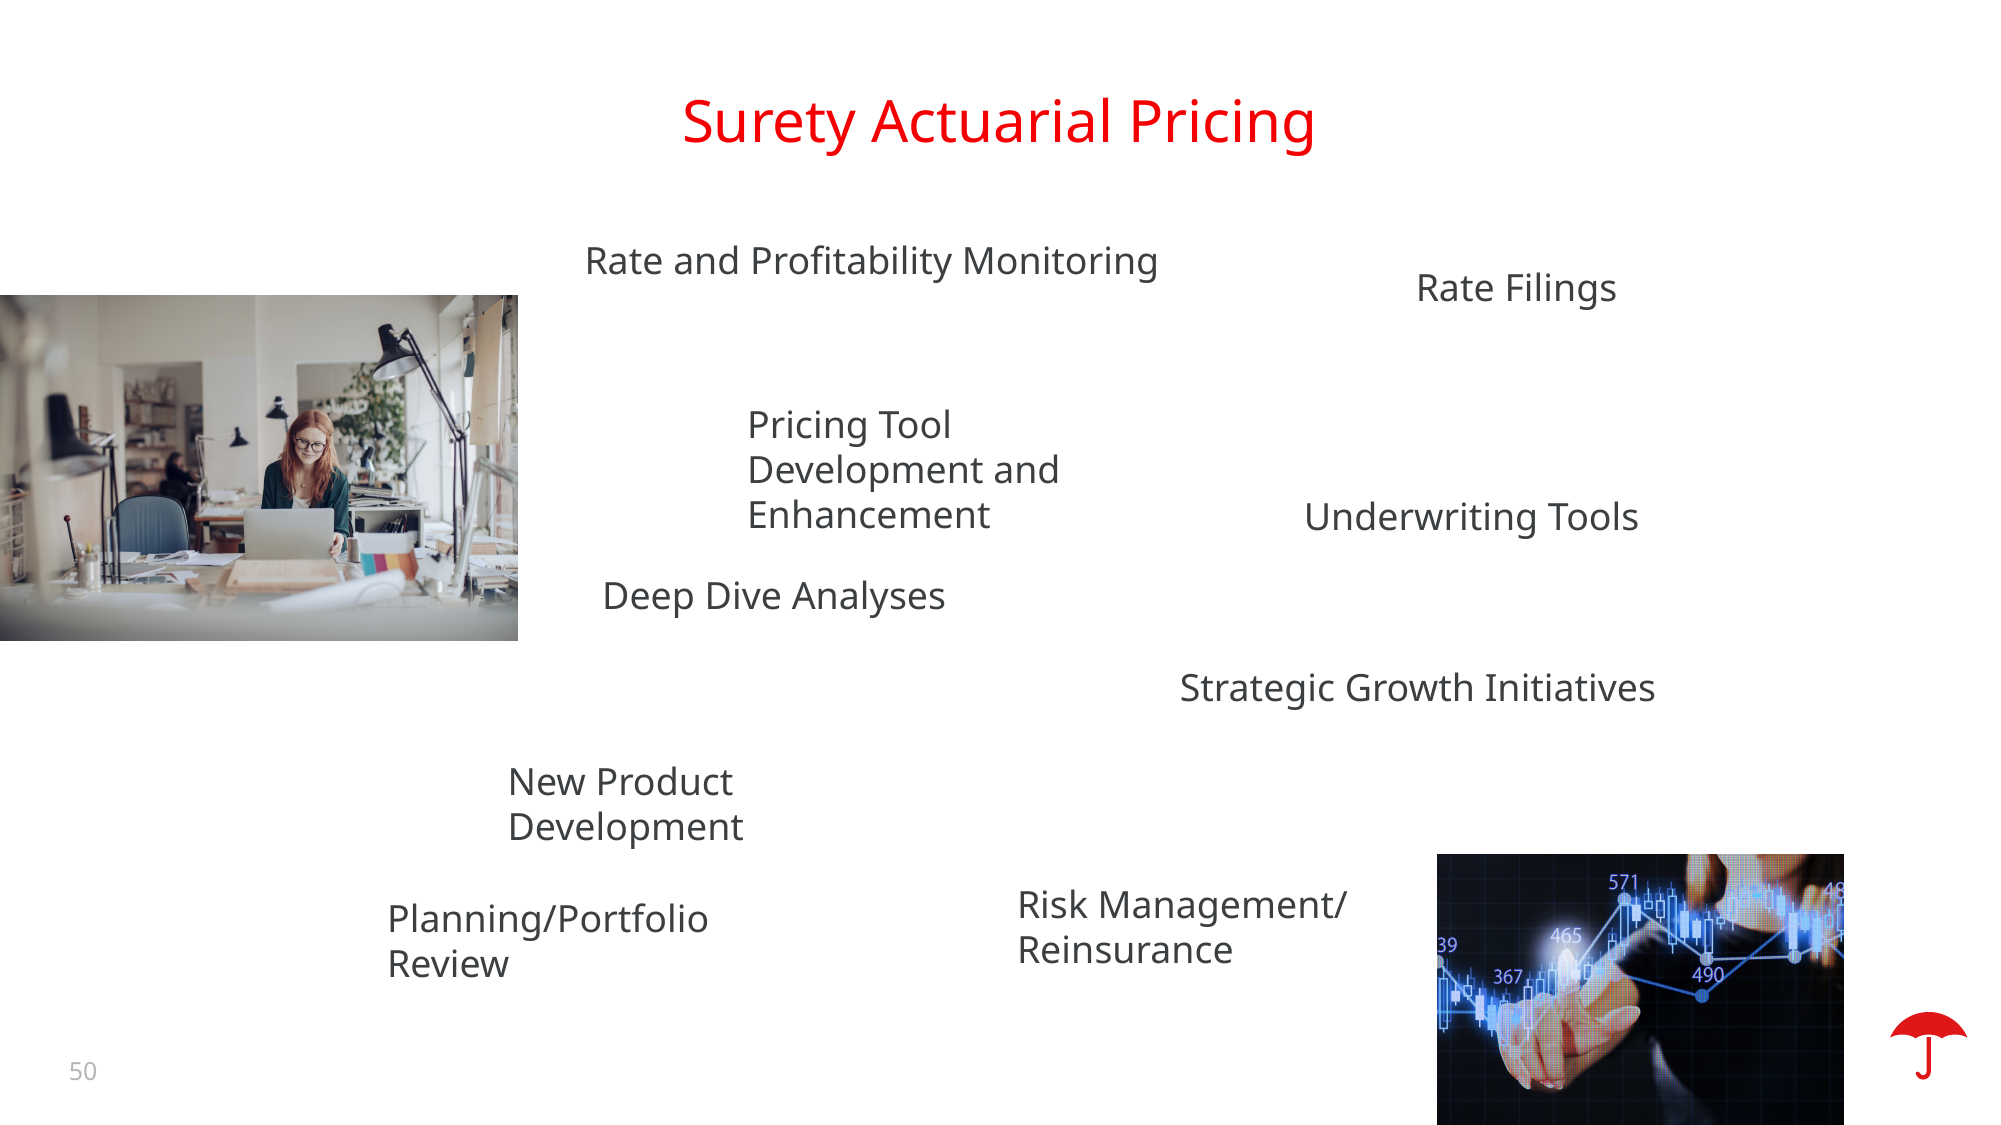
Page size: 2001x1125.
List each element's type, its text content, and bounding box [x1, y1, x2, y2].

picture [1436, 853, 1845, 1125]
slide_number 50 [37, 1042, 113, 1103]
text_box Pricing Tool Development and Enhancement [732, 393, 1212, 544]
text_box New Product Development [492, 750, 972, 856]
text_box Strategic Growth Initiatives [1165, 656, 1710, 716]
text_box Deep Dive Analyses [587, 564, 1067, 625]
picture [0, 295, 519, 642]
text_box Planning/Portfolio Review [372, 887, 852, 993]
list Surety Actuarial Pricing [75, 77, 1925, 150]
text_box Underwriting Tools [1288, 485, 1834, 546]
text_box Risk Management/ Reinsurance [1002, 873, 1409, 979]
text_box Rate and Profitability Monitoring [569, 229, 1212, 290]
text_box Rate Filings [1401, 256, 1881, 317]
